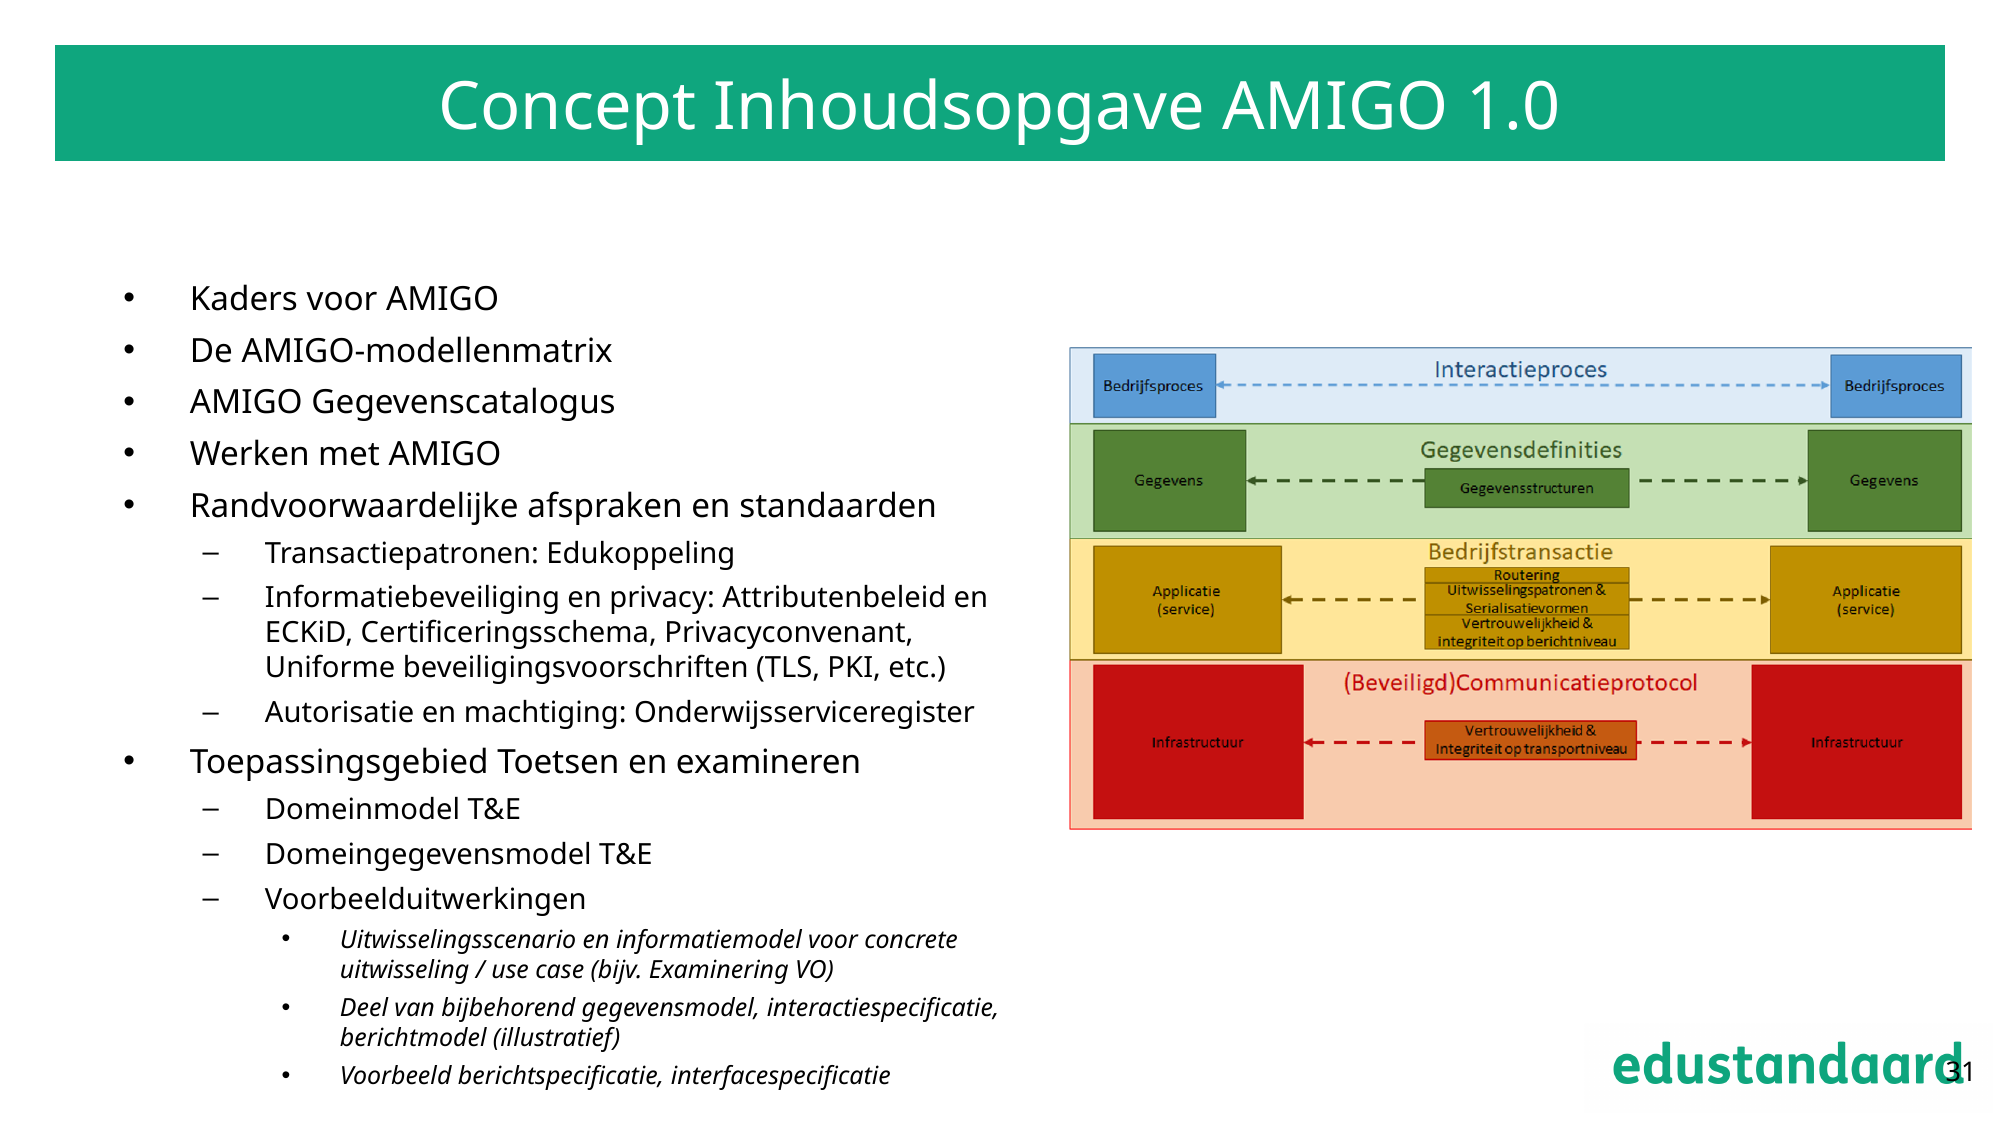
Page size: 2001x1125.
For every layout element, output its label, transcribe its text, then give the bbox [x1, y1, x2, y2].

picture [1584, 1023, 1993, 1113]
list Kaders voor AMIGO De AMIGO-modellenmatrix AMIGO Gegevenscatalogus Werken met AMIGO Randvoorwaardelijke afspraken en standaarden Transactiepatronen: Edukoppeling Informatiebeveiliging en privacy: Attributenbeleid en ECKiD, Certificeringsschema, Privacyconvenant, Uniforme beveiligingsvoorschriften (TLS, PKI, etc.) Autorisatie en machtiging: Onderwijsserviceregister Toepassingsgebied Toetsen en examineren Domeinmodel T&E Domeingegevensmodel T&E Voorbeelduitwerkingen Uitwisselingsscenario en informatiemodel voor concrete uitwisseling / use case (bijv. Examinering VO) Deel van bijbehorend gegevensmodel, interactiespecificatie, berichtmodel (illustratief) Voorbeeld berichtspecificatie, interfacespecificatie [99, 262, 1045, 1005]
slide_number 31 [1871, 1038, 1992, 1125]
picture [1060, 342, 1972, 832]
title Concept Inhoudsopgave AMIGO 1.0 [55, 45, 1945, 161]
